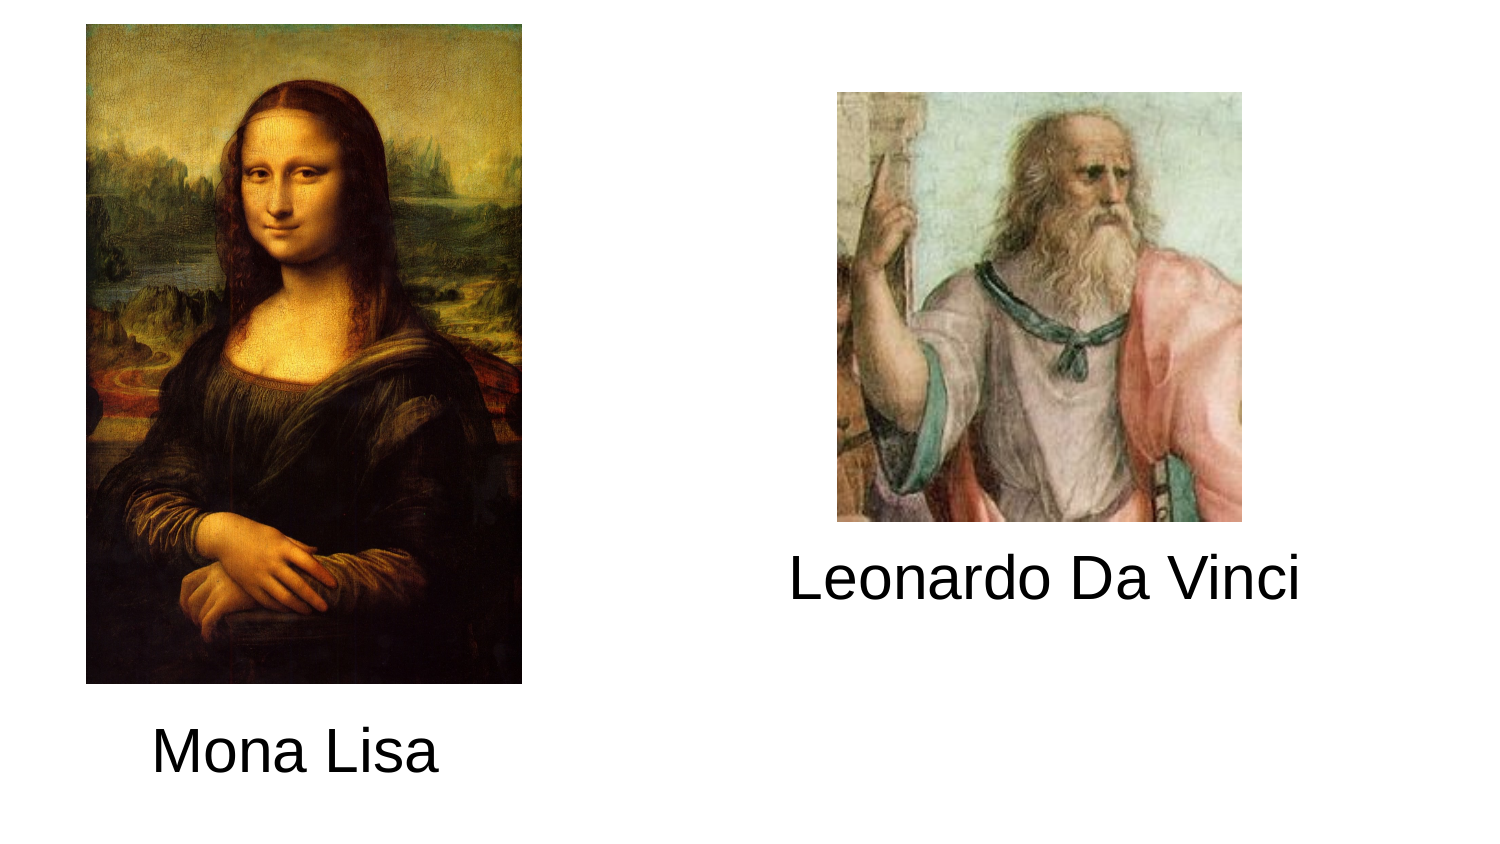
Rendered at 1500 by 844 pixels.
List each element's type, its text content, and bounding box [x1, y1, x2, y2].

picture [837, 92, 1242, 523]
picture [85, 24, 522, 684]
text_box Mona Lisa [136, 695, 541, 758]
text_box Leonardo Da Vinci [773, 522, 1380, 672]
